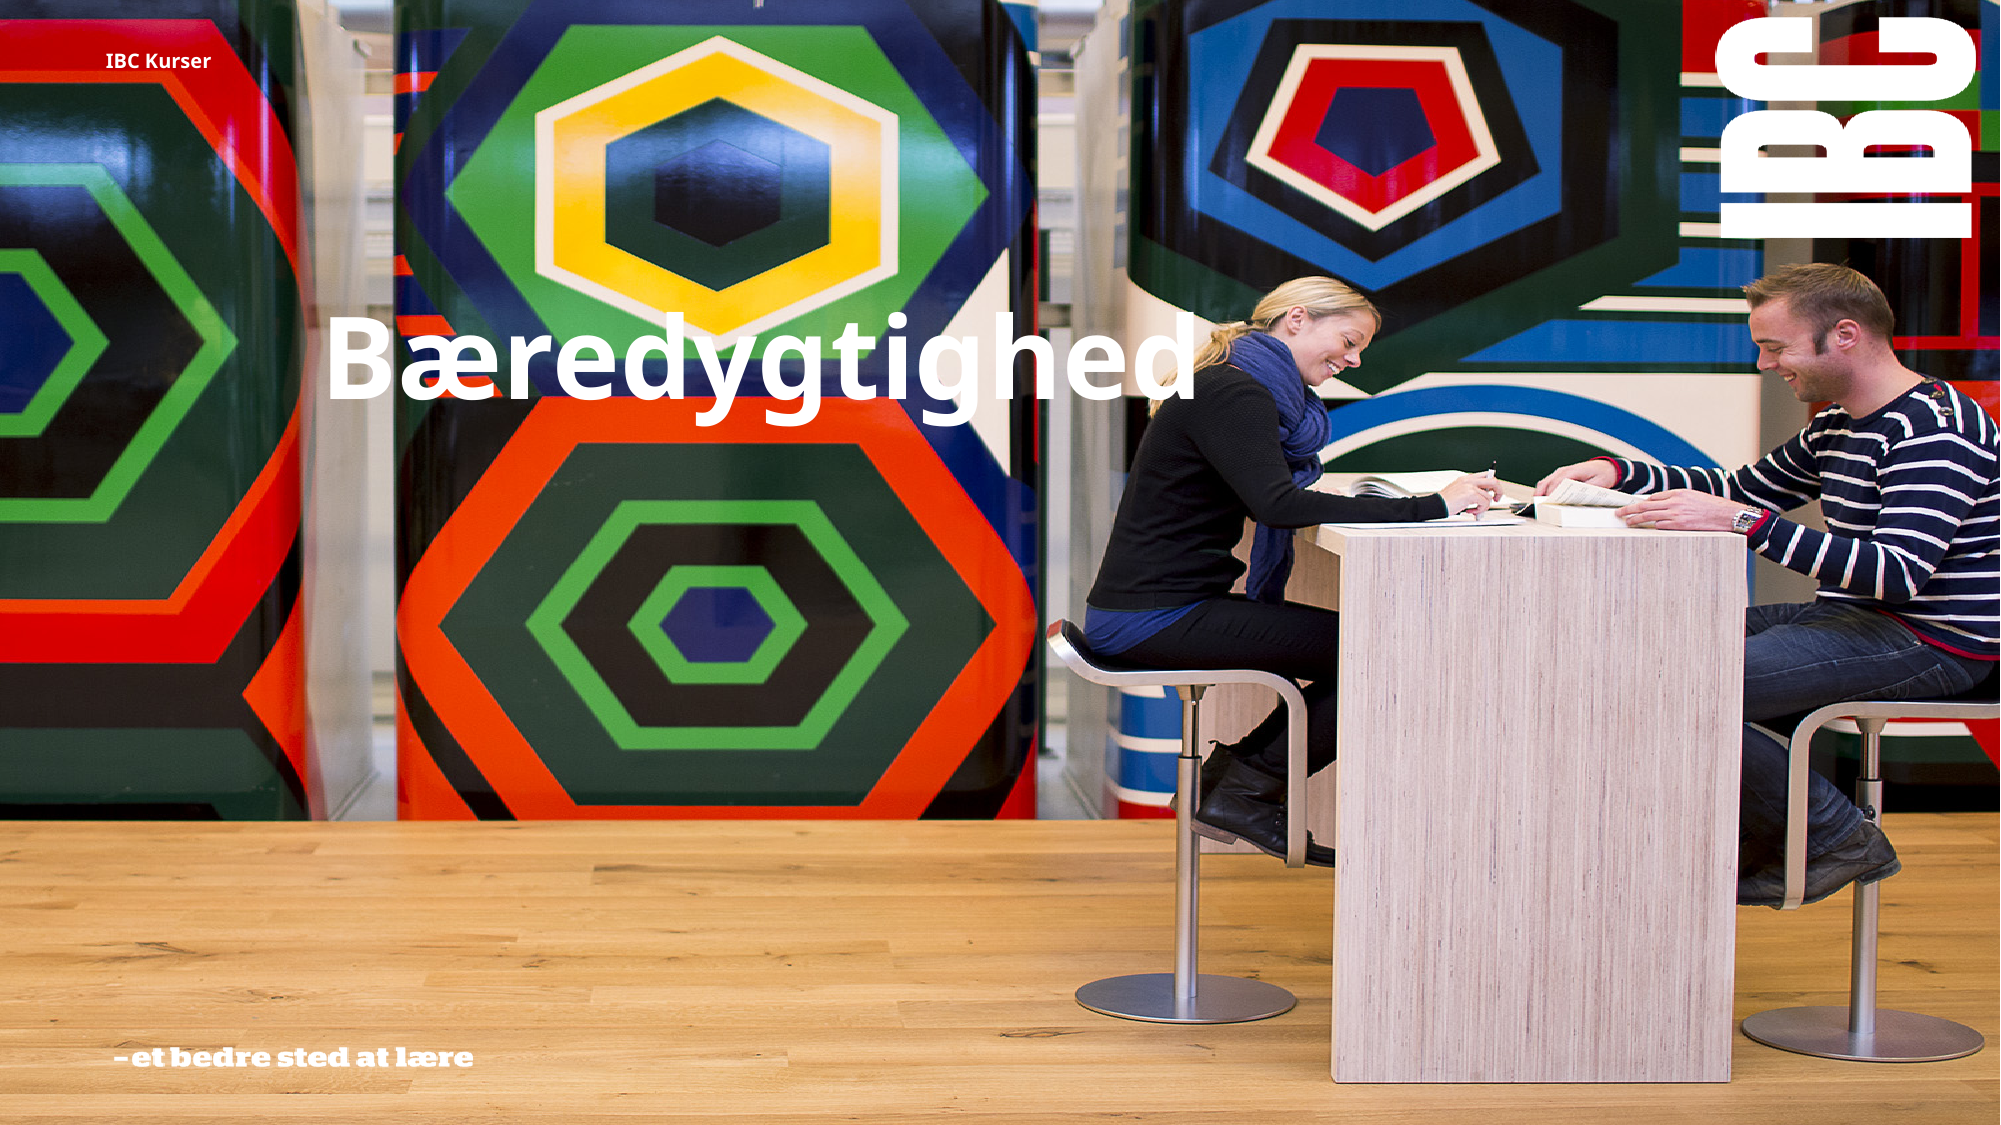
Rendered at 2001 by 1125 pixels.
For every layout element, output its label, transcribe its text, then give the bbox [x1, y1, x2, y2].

footer IBC Kurser [105, 20, 1623, 73]
title Bæredygtighed [320, 308, 1459, 424]
picture [0, 0, 2000, 1125]
